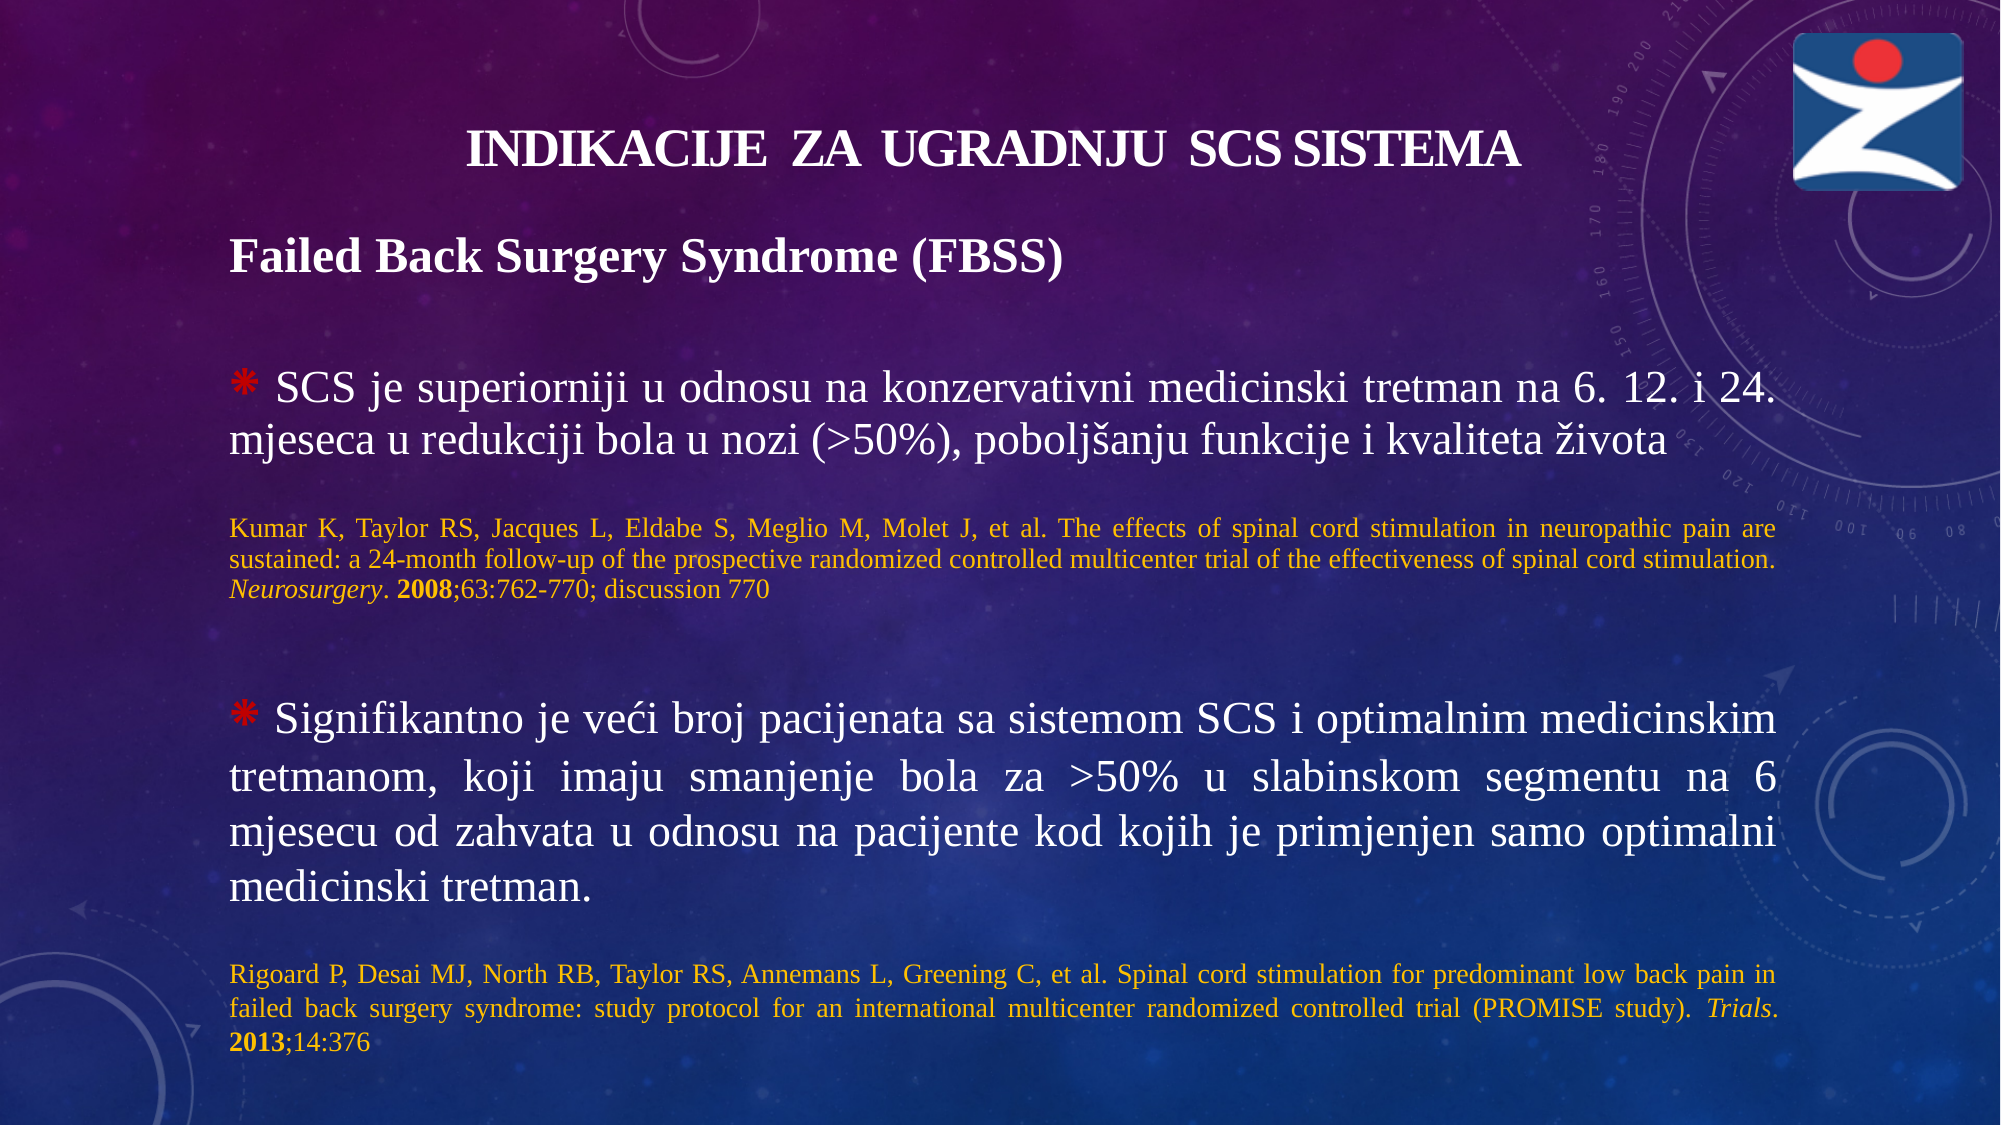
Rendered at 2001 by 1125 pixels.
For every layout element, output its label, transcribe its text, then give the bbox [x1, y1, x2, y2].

text_box ⁕ SCS je superiorniji u odnosu na konzervativni medicinski tretman na 6. 12. i 24. mjeseca u redukciji bola u nozi (>50%), poboljšanju funkcije i kvaliteta života Kumar K, Taylor RS, Jacques L, Eldabe S, Meglio M, Molet J, et al. The effects of spinal cord stimulation in neuropathic pain are sustained: a 24-month follow-up of the prospective randomized controlled multicenter trial of the effectiveness of spinal cord stimulation. Neurosurgery. 2008;63:762-770; discussion 770 [214, 344, 1794, 612]
picture [0, 0, 2001, 1125]
text_box ⁕ Signifikantno je veći broj pacijenata sa sistemom SCS i optimalnim medicinskim tretmanom, koji imaju smanjenje bola za >50% u slabinskom segmentu na 6 mjesecu od zahvata u odnosu na pacijente kod kojih je primjenjen samo optimalni medicinski tretman. Rigoard P, Desai MJ, North RB, Taylor RS, Annemans L, Greening C, et al. Spinal cord stimulation for predominant low back pain in failed back surgery syndrome: study protocol for an international multicenter randomized controlled trial (PROMISE study). Trials. 2013;14:376 [214, 634, 1794, 1095]
text_box INDIKACIJE ZA UGRADNJU SCS SISTEMA [308, 112, 1688, 186]
text_box Failed Back Surgery Syndrome (FBSS) [214, 214, 1794, 342]
